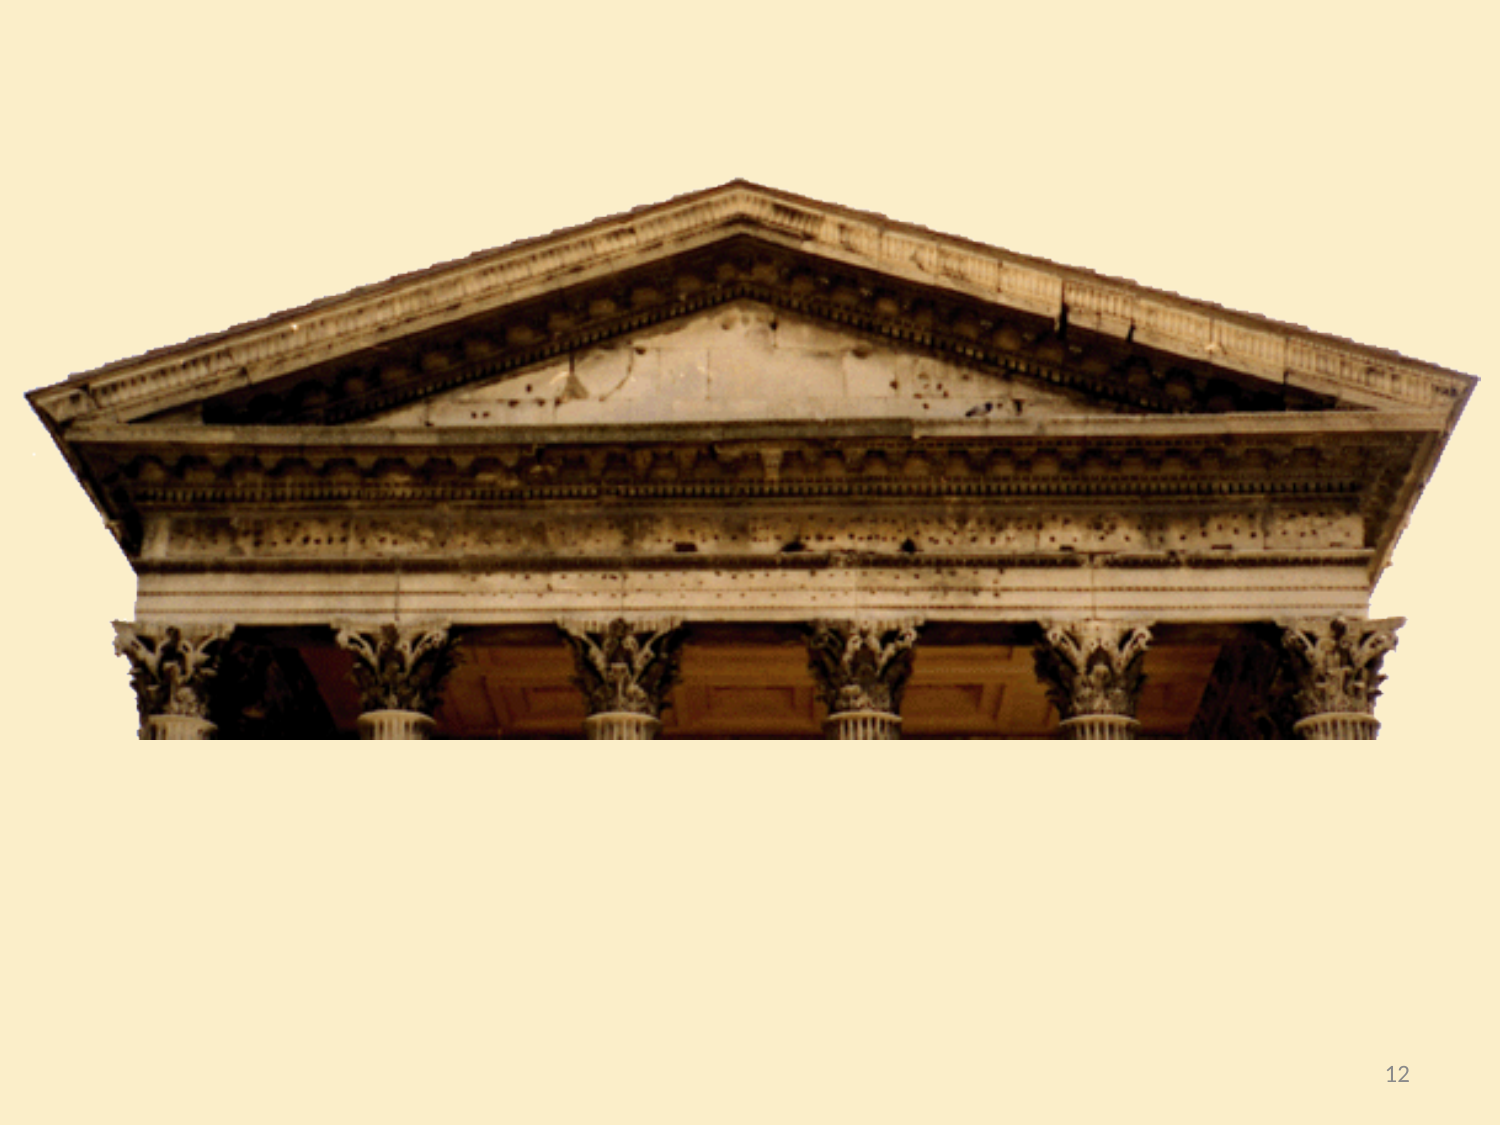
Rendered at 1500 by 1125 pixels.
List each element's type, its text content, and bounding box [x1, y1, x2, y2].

slide_number 12 [1074, 1042, 1425, 1103]
picture [3, 148, 1482, 740]
